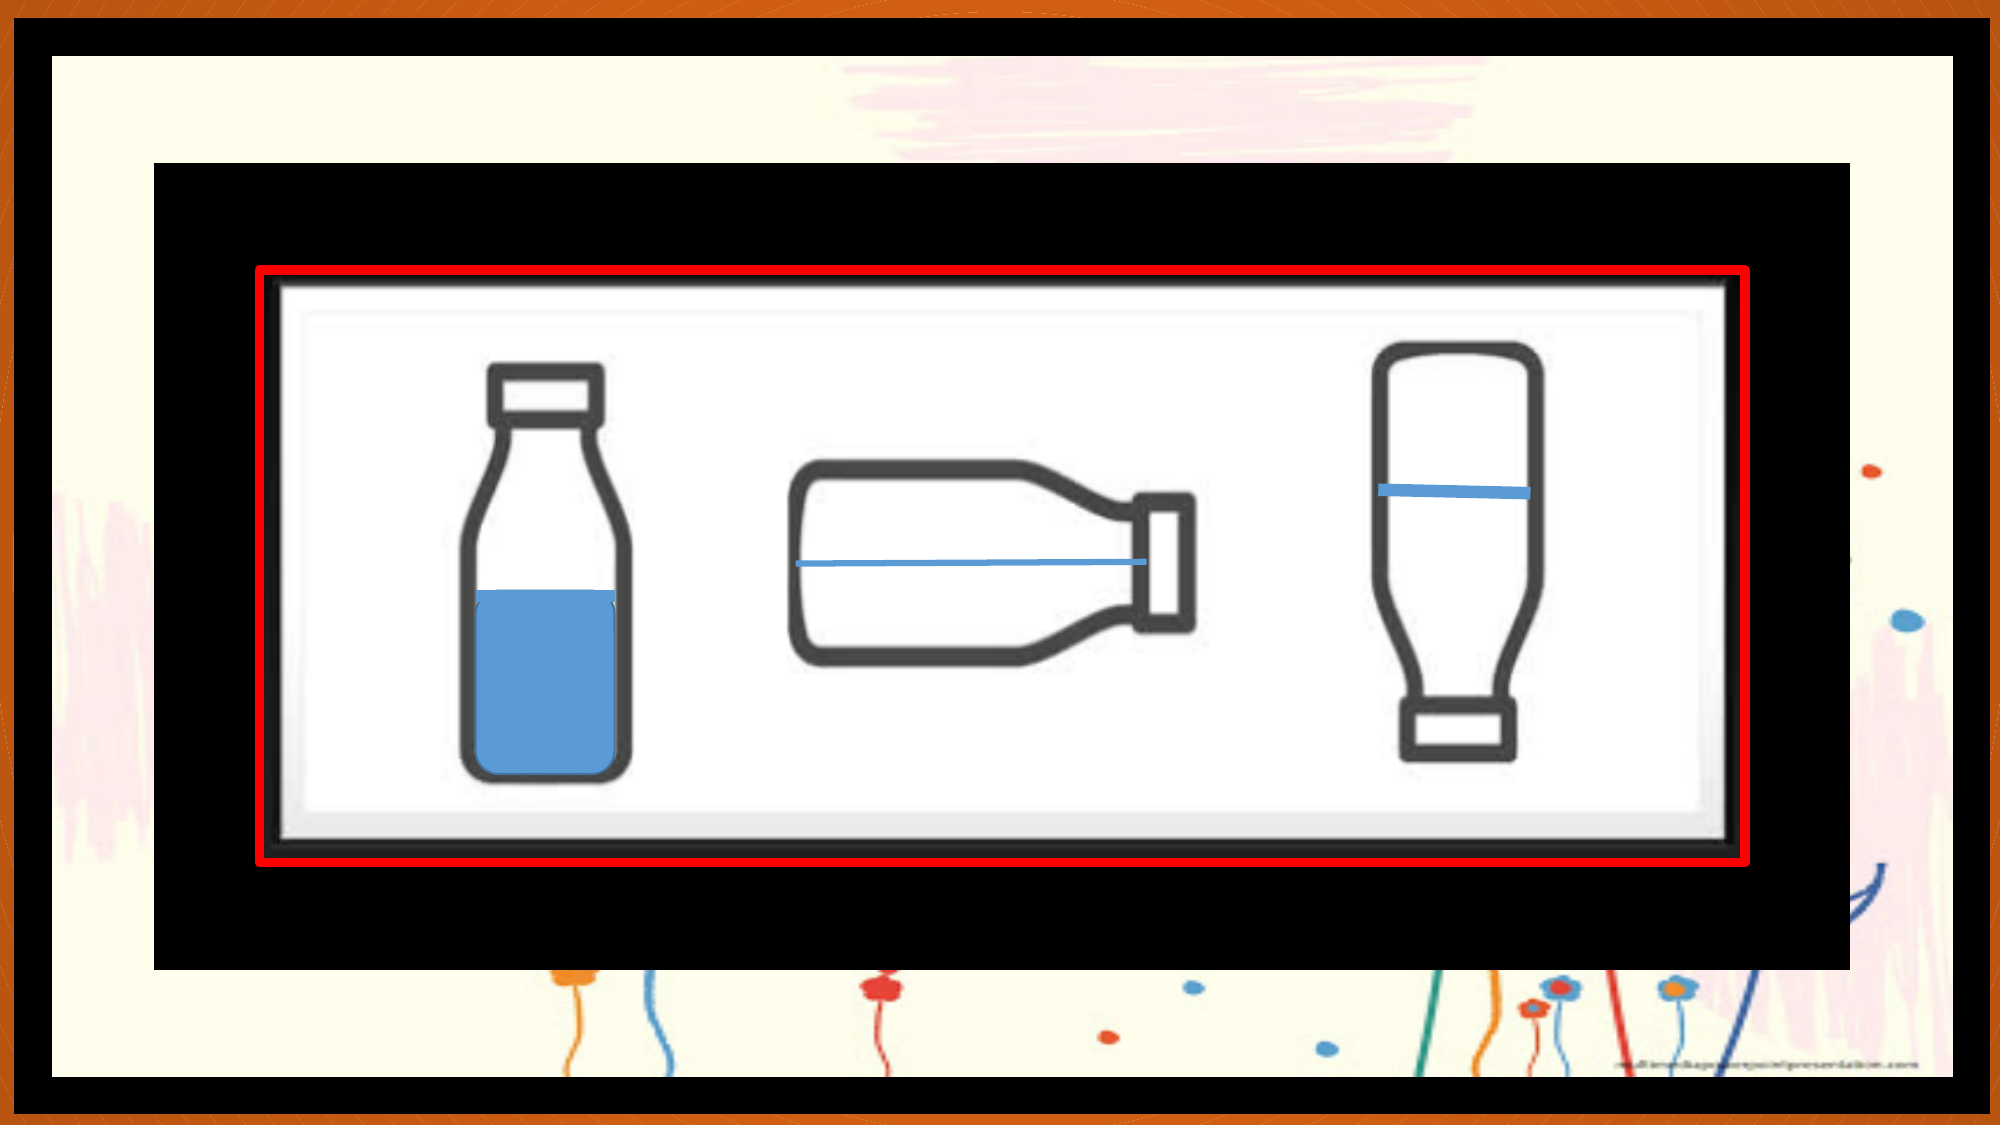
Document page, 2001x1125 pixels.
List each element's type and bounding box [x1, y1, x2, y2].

text_box [1378, 489, 1531, 494]
picture [51, 55, 1953, 1077]
